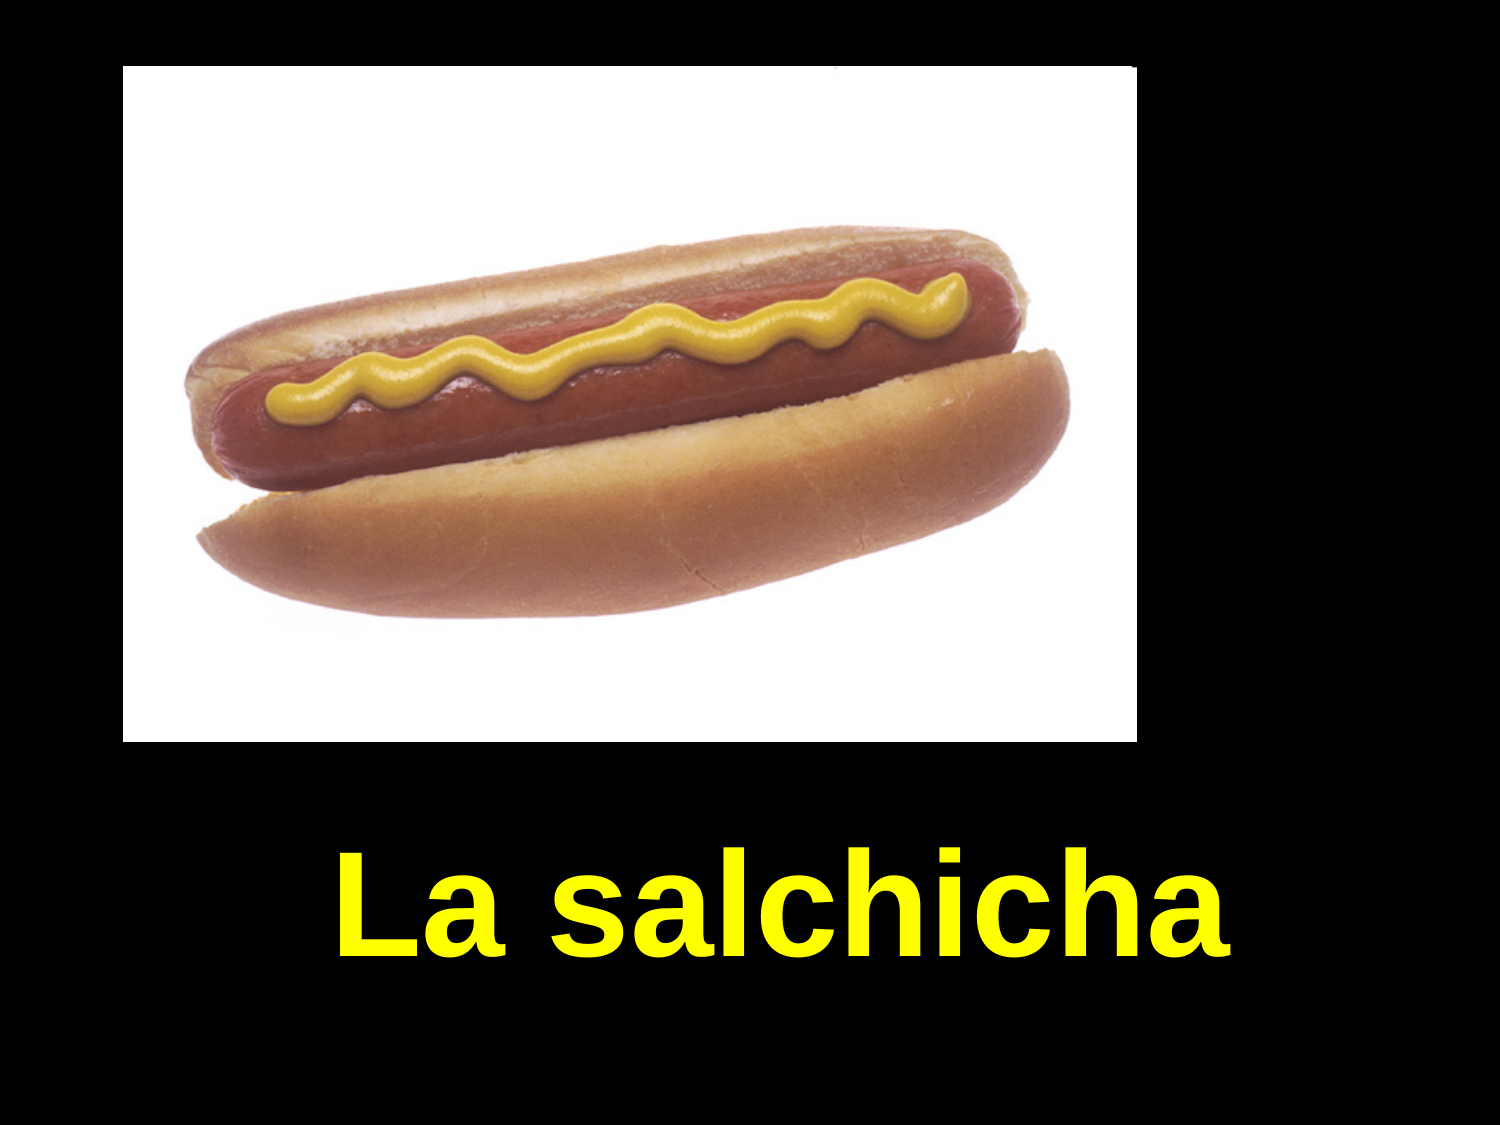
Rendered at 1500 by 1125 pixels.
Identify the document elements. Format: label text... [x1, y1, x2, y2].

picture [123, 66, 1137, 742]
text_box La salchicha [315, 798, 1247, 994]
